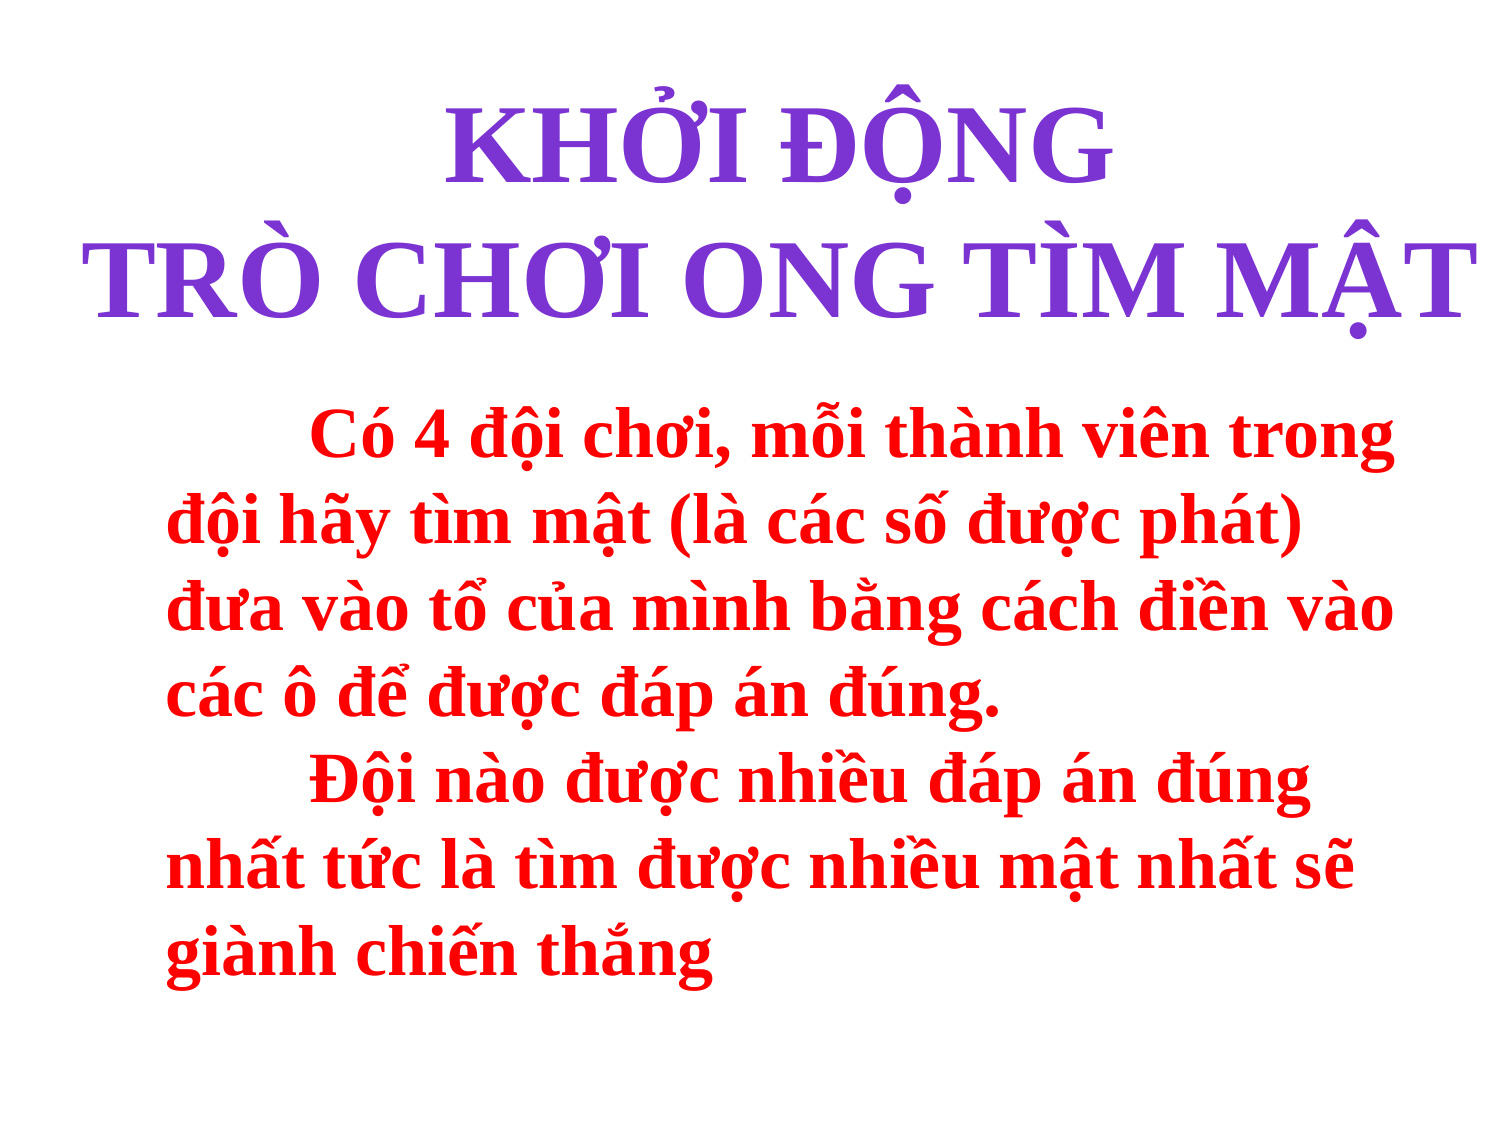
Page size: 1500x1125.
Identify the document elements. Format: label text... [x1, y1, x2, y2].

text_box KHỞI ĐỘNG TRÒ CHƠI ONG TÌM MẬT [65, 62, 1495, 348]
text_box Có 4 đội chơi, mỗi thành viên trong đội hãy tìm mật (là các số được phát) đưa vào tổ của mình bằng cách điền vào các ô để được đáp án đúng. Đội nào được nhiều đáp án đúng nhất tức là tìm được nhiều mật nhất sẽ giành chiến thắng [149, 375, 1413, 1000]
